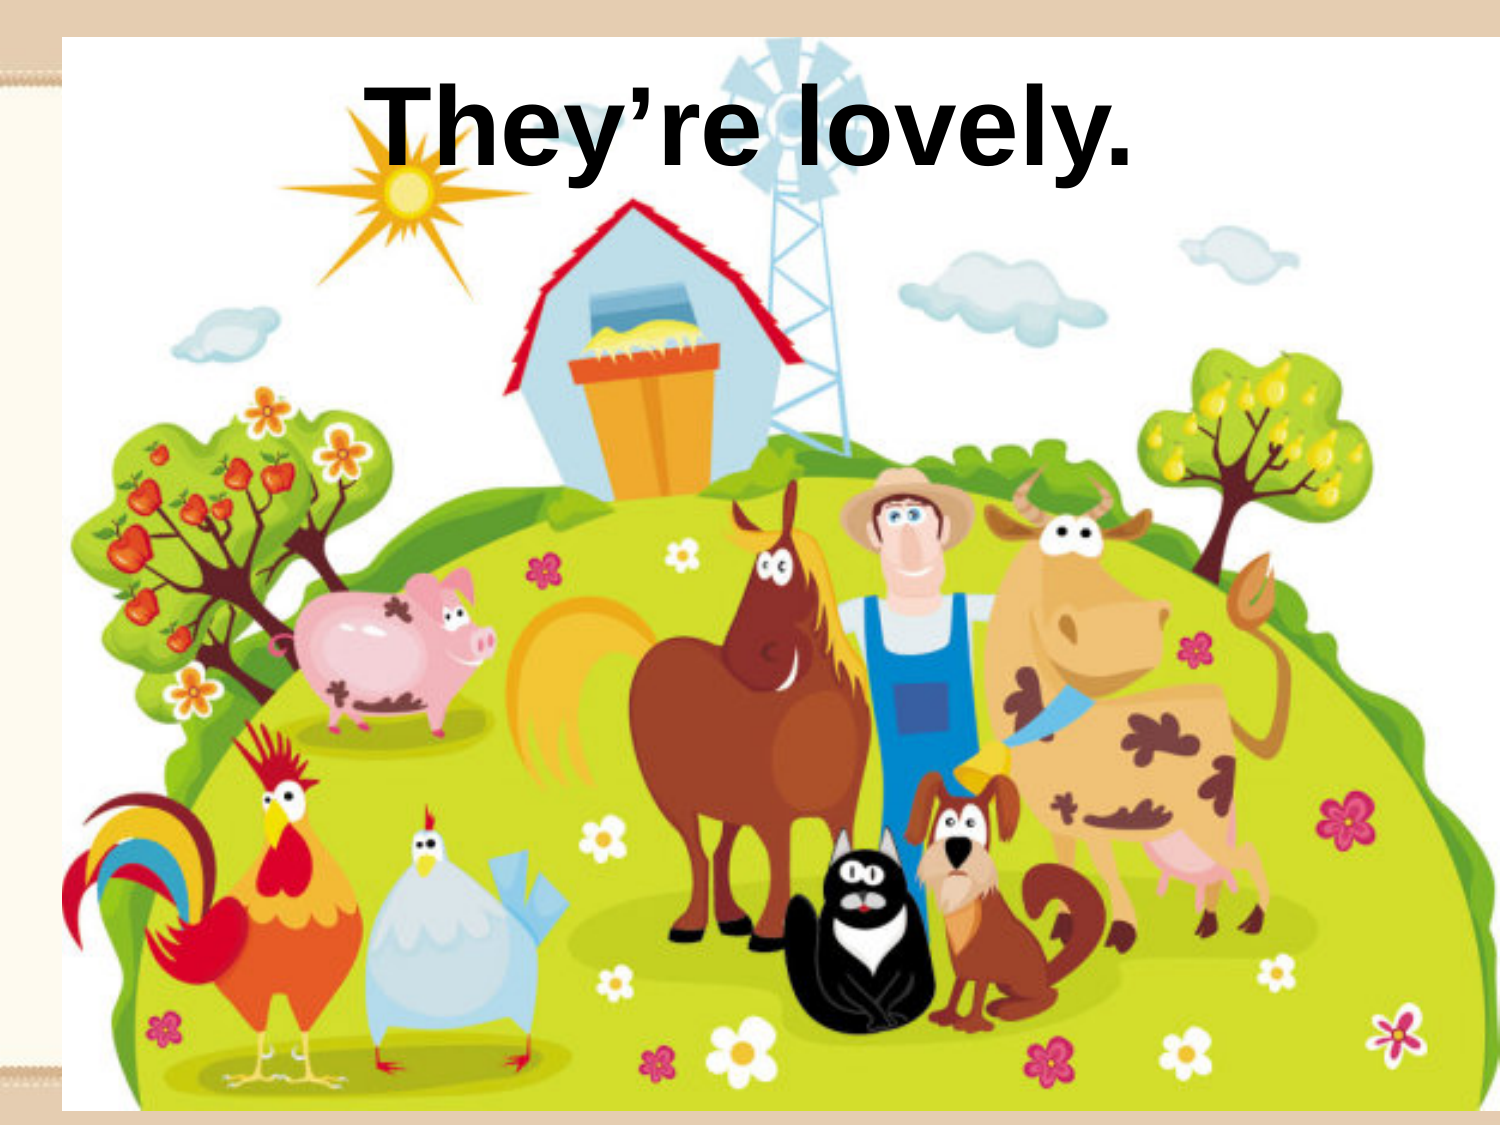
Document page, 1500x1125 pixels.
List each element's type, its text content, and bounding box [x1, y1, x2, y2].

picture [0, 37, 1500, 1125]
title They’re lovely. [0, 0, 1500, 242]
